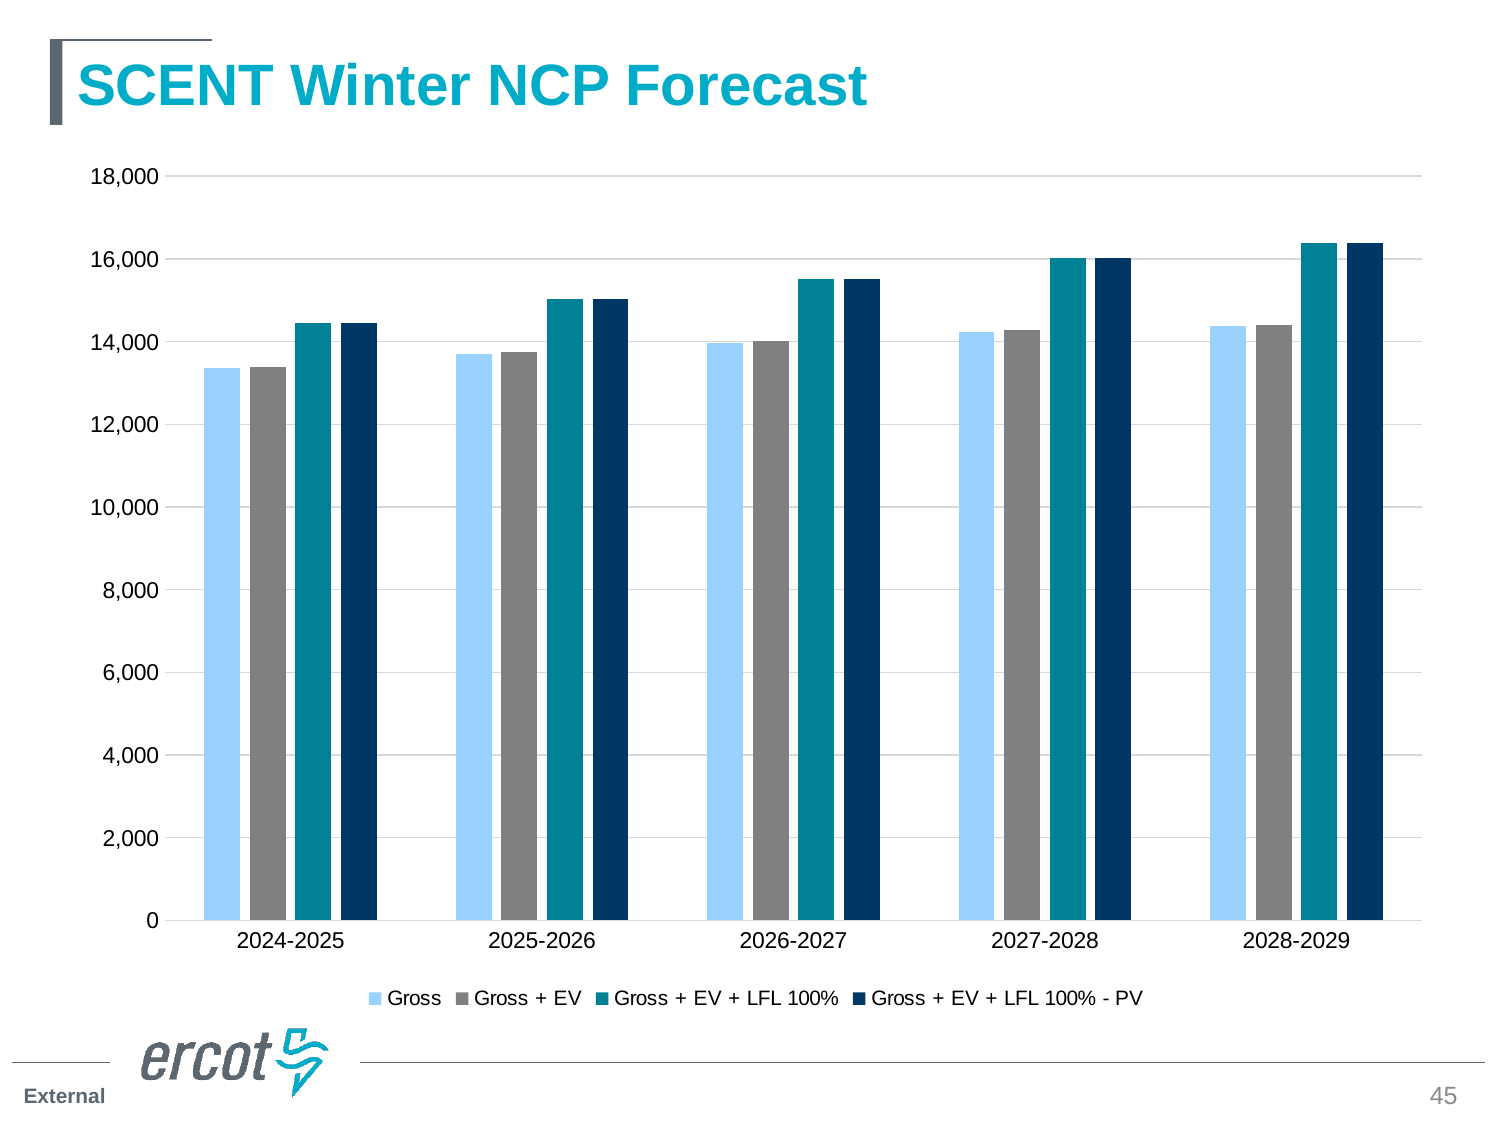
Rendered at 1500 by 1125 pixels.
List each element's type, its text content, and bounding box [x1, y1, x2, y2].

title SCENT Winter NCP Forecast [62, 39, 1450, 125]
slide_number 45 [1400, 1076, 1488, 1113]
chart [62, 145, 1451, 1017]
picture [137, 1024, 332, 1100]
